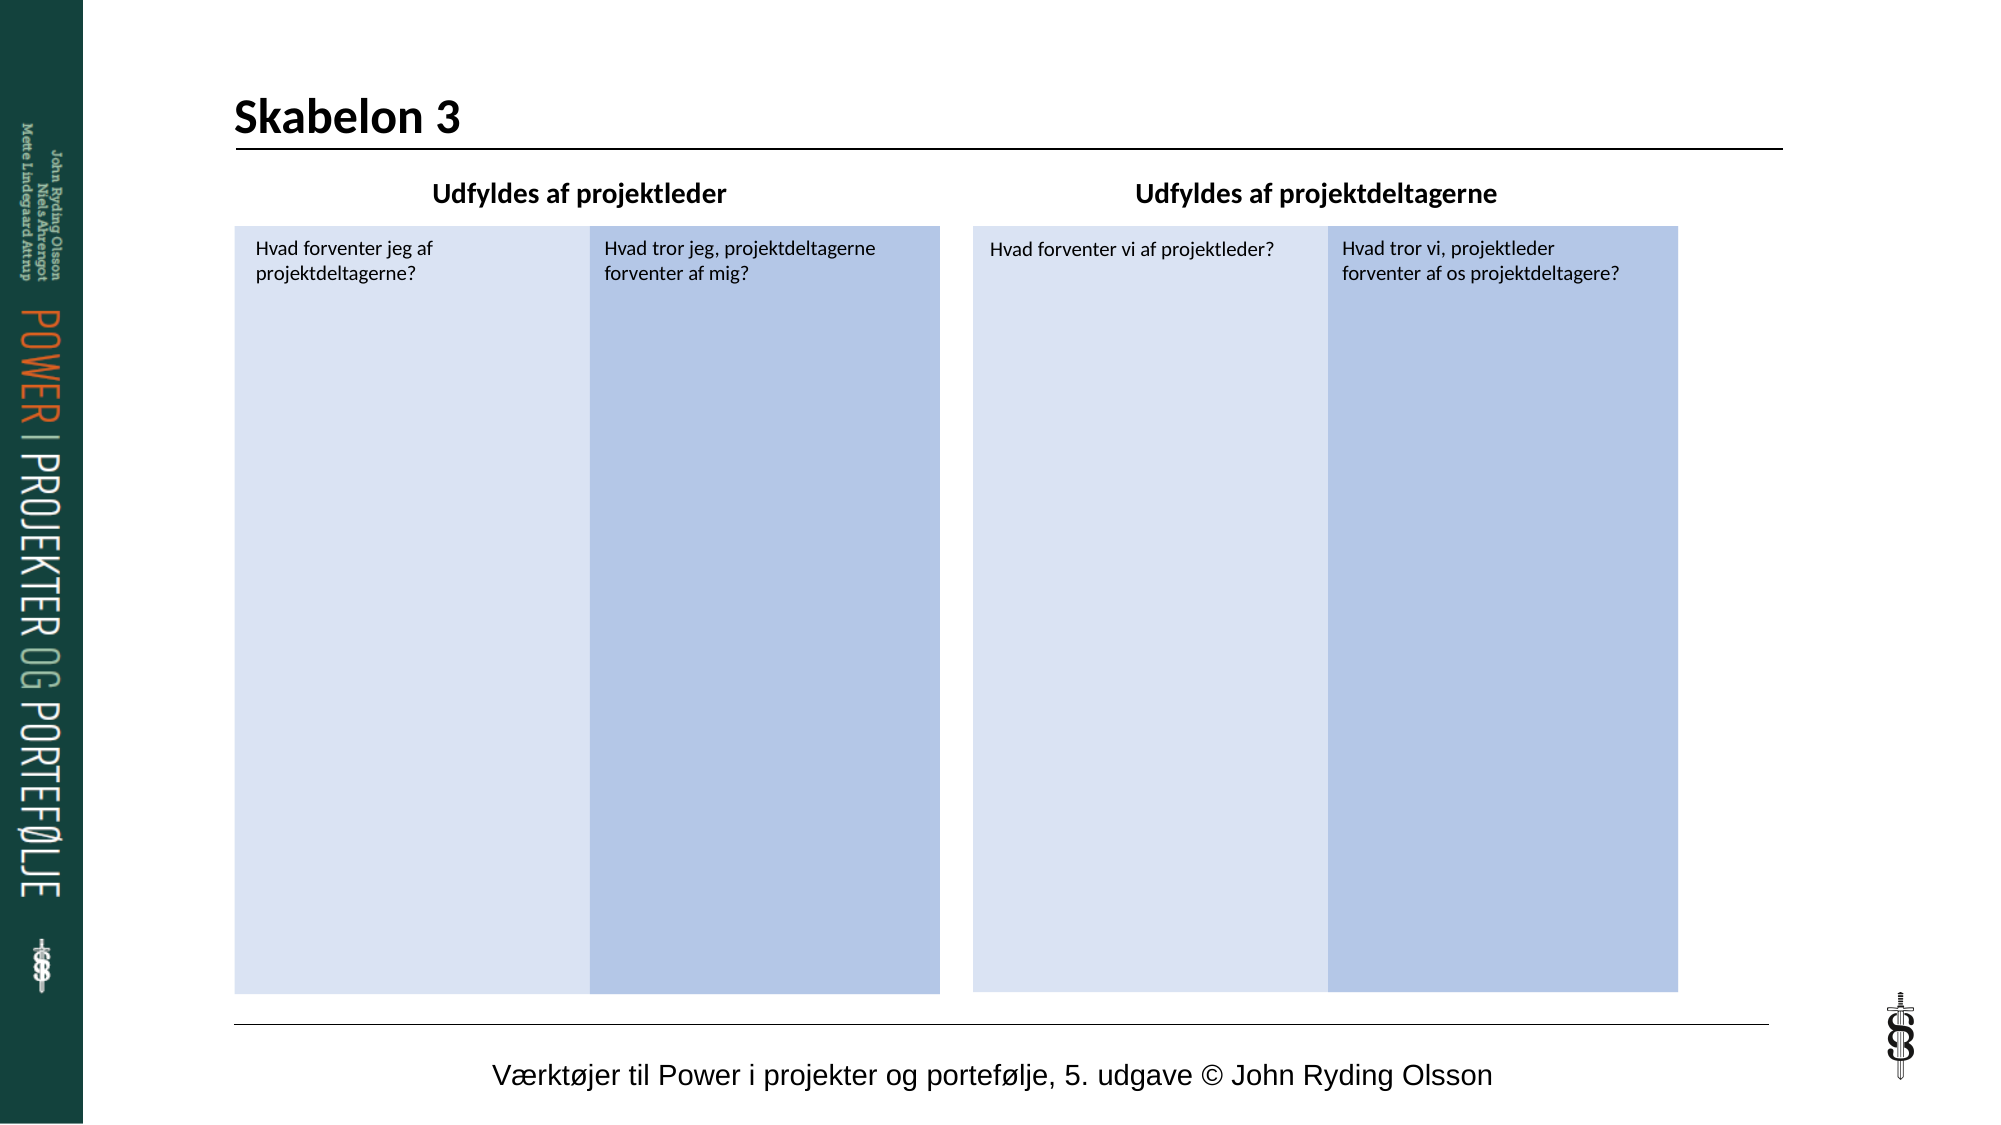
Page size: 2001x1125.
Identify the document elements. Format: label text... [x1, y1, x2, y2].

picture [1887, 992, 1914, 1080]
text_box Udfyldes af projektleder Udfyldes af projektdeltagerne [417, 166, 1721, 217]
text_box Værktøjer til Power i projekter og portefølje, 5. udgave © John Ryding Olsson [436, 1048, 1551, 1106]
picture [0, 0, 83, 1125]
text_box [973, 225, 1679, 993]
text_box Skabelon 3 [219, 76, 1769, 152]
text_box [234, 226, 940, 995]
